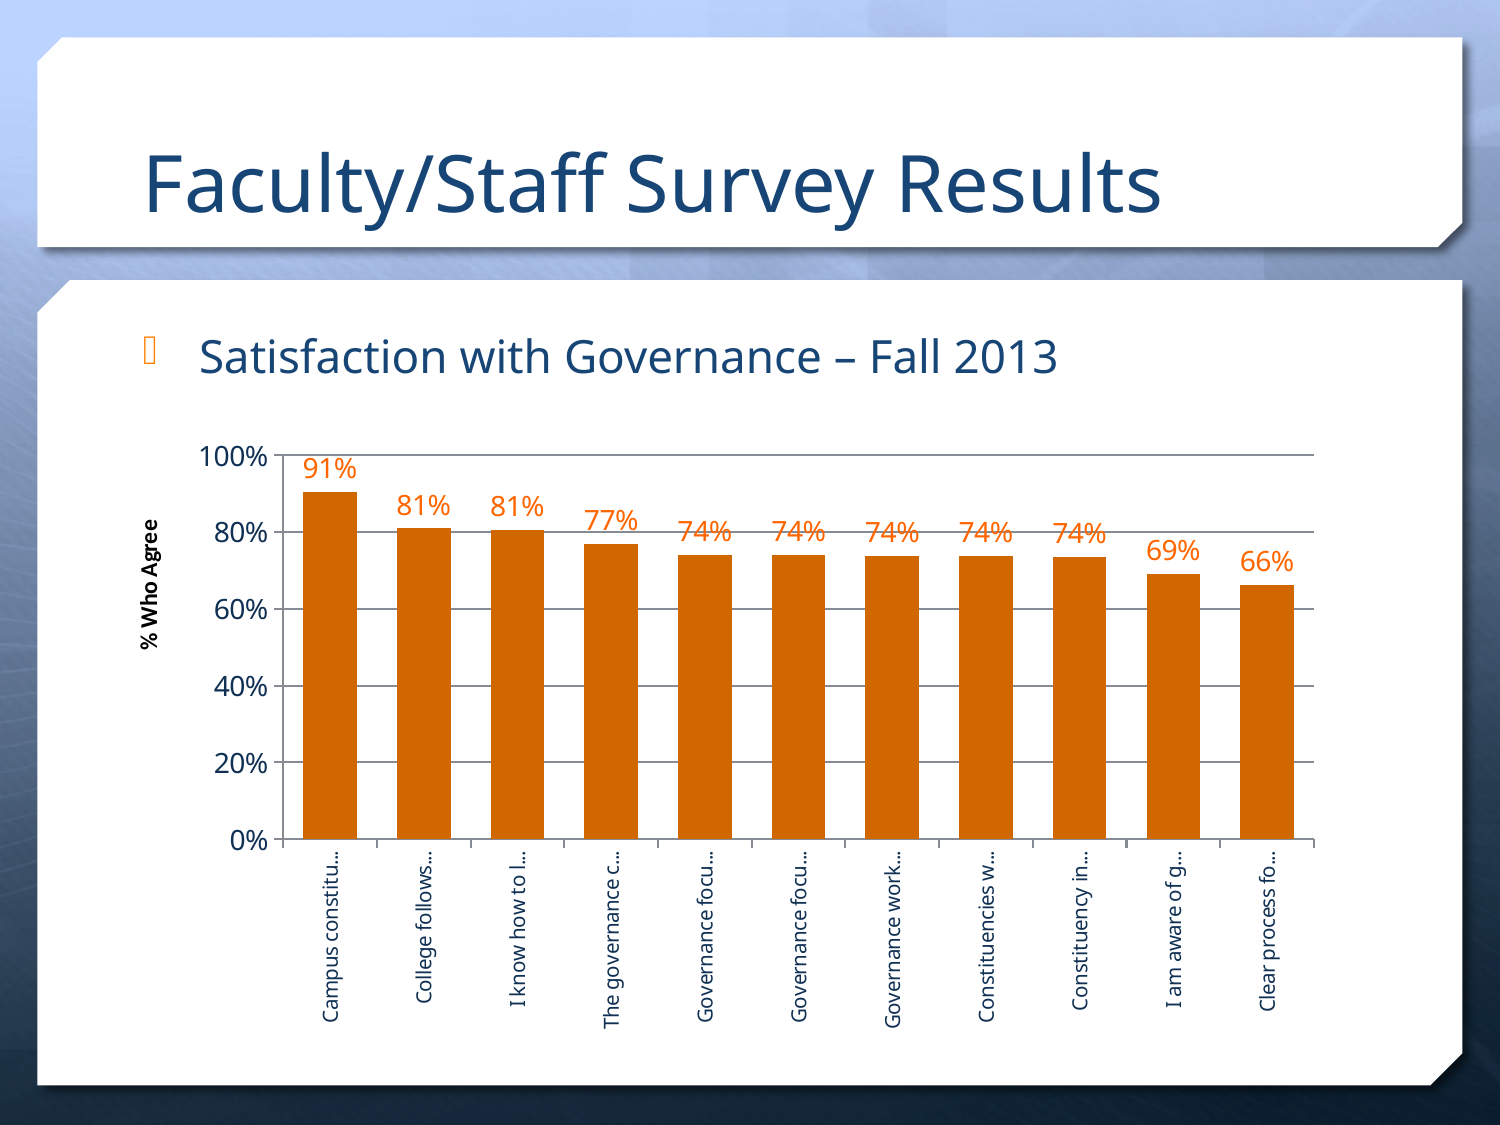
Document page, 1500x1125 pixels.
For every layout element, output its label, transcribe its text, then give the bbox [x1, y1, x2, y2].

title Faculty/Staff Survey Results [127, 48, 1372, 236]
list Satisfaction with Governance – Fall 2013 [127, 319, 1372, 425]
chart [71, 425, 1439, 1031]
